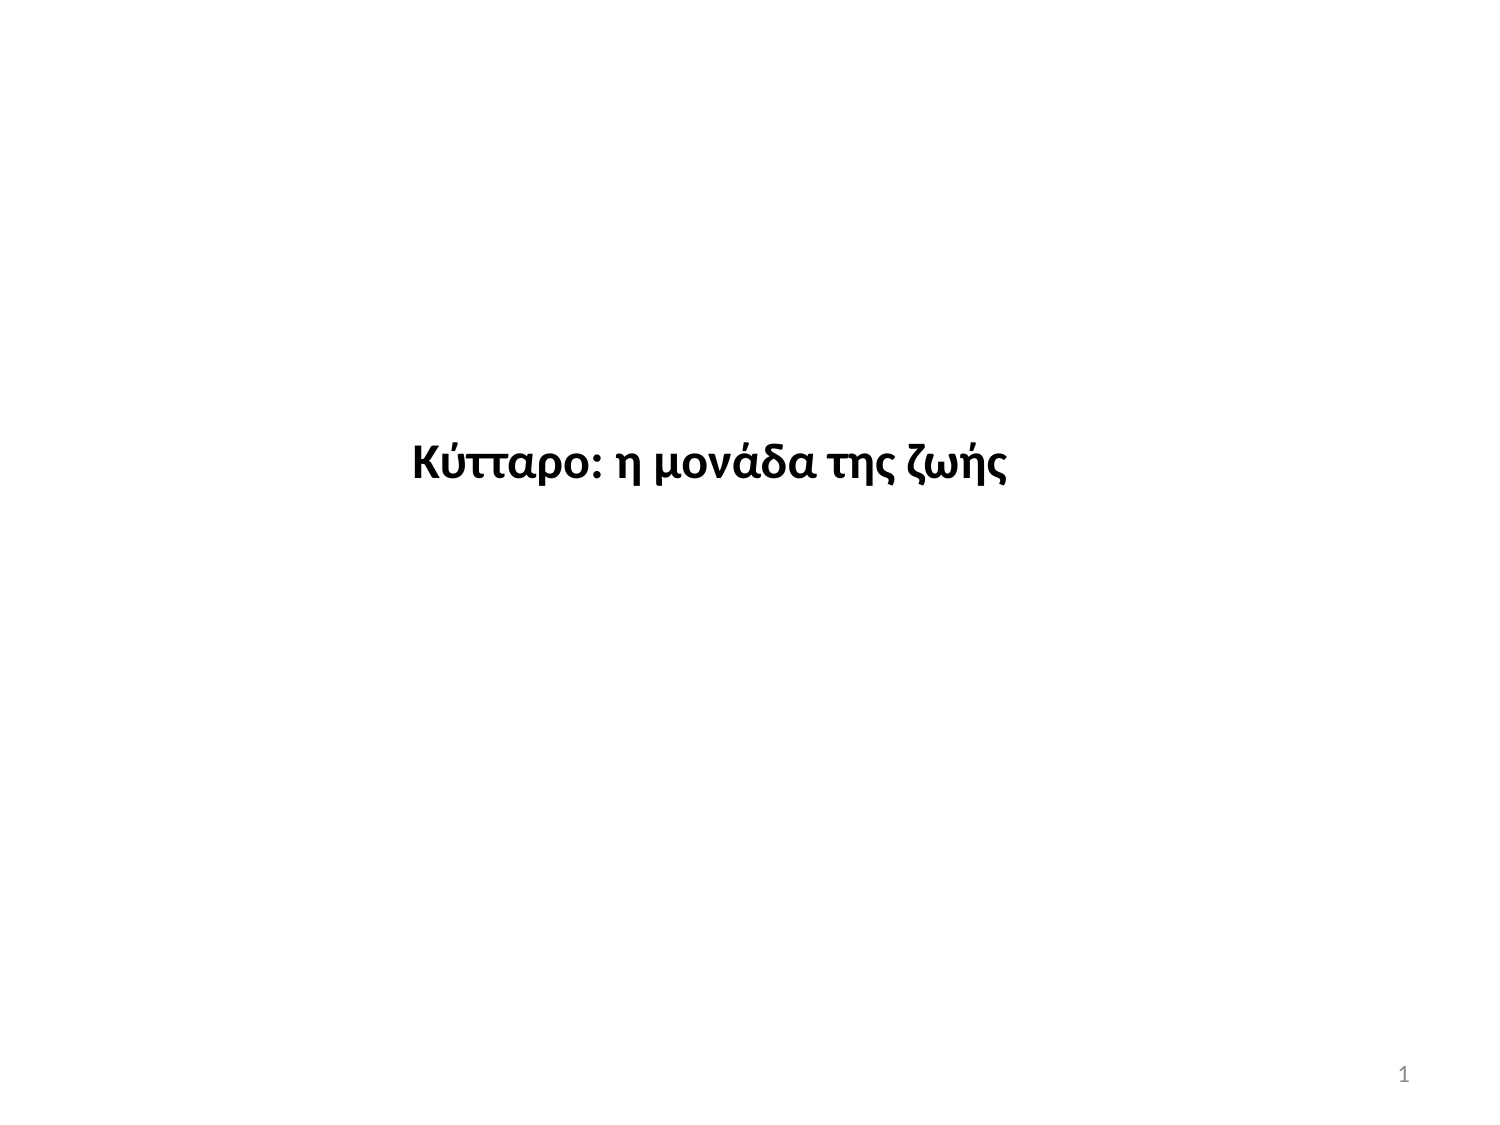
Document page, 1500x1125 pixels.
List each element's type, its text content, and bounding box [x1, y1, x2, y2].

text_box Κύτταρο: η μονάδα της ζωής [397, 420, 1023, 496]
slide_number 1 [1074, 1042, 1425, 1103]
